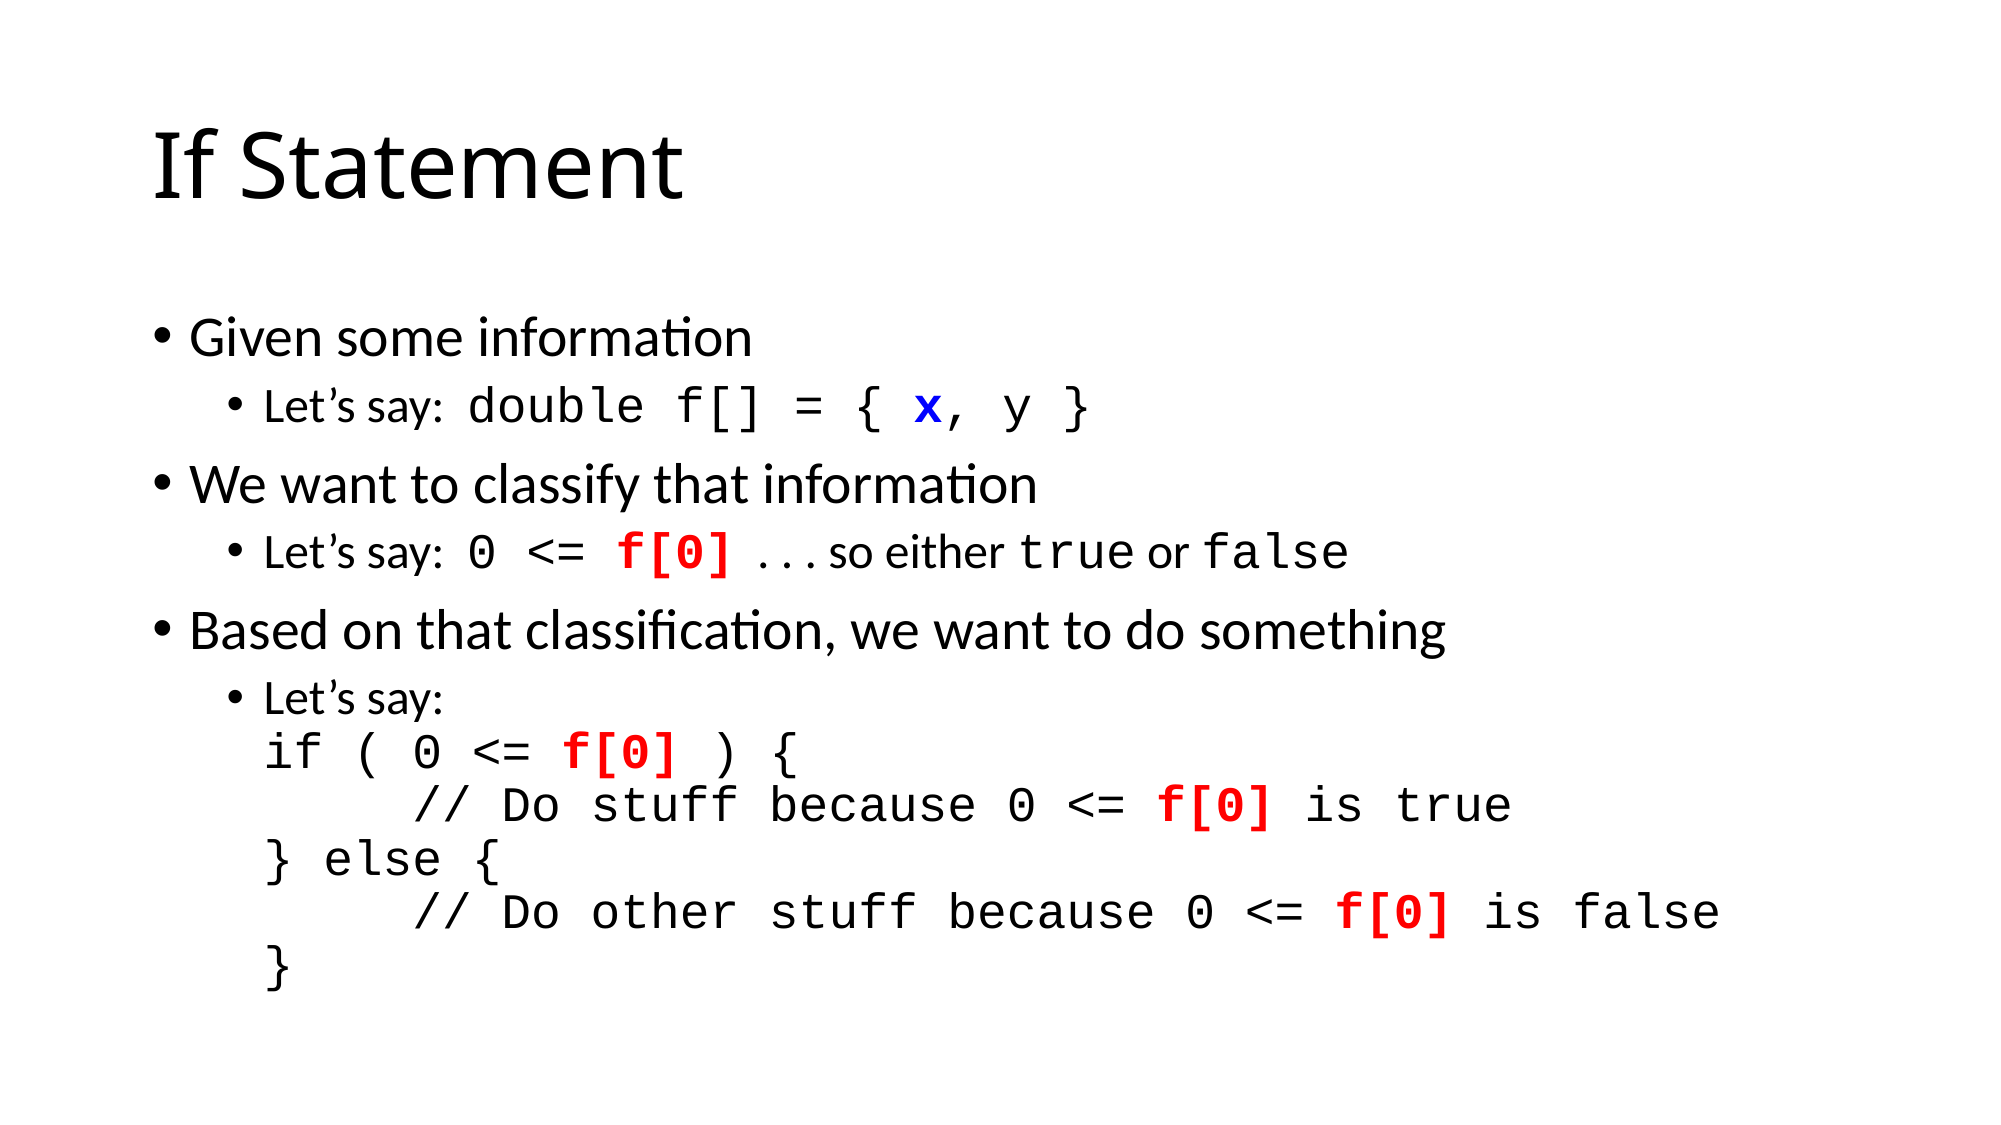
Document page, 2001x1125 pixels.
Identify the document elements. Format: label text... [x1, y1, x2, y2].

title If Statement [137, 59, 1863, 278]
text_box [977, 538, 1023, 586]
list Given some information Let’s say: double f[] = { x, y } We want to classify that information Let’s say: 0 <= f[0] . . . so either true or false Based on that classification, we want to do something Let’s say: if ( 0 <= f[0] ) { // Do stuff because 0 <= f[0] is true } else { // Do other stuff because 0 <= f[0] is false } [137, 299, 1863, 1014]
